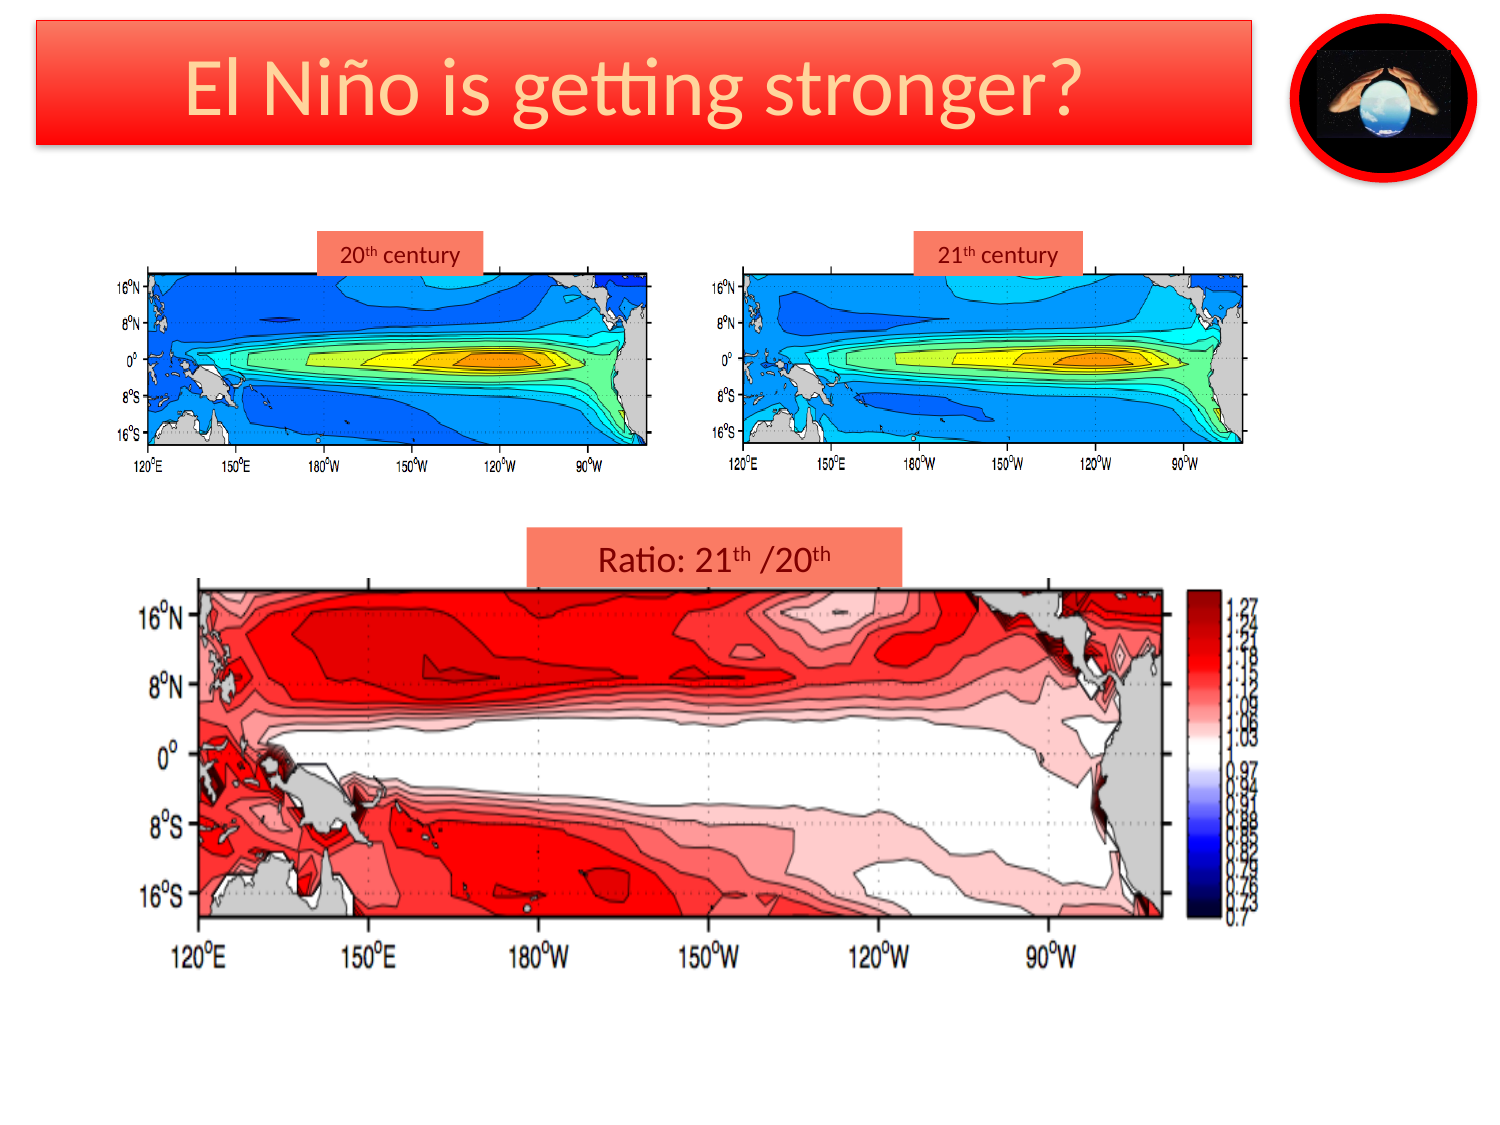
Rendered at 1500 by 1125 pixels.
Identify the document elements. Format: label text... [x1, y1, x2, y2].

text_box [112, 230, 657, 480]
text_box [707, 230, 1252, 480]
text_box Ratio: 21th /20th [526, 527, 903, 576]
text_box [1294, 18, 1473, 179]
picture [116, 577, 1285, 981]
text_box El Niño is getting stronger? [36, 20, 1252, 145]
